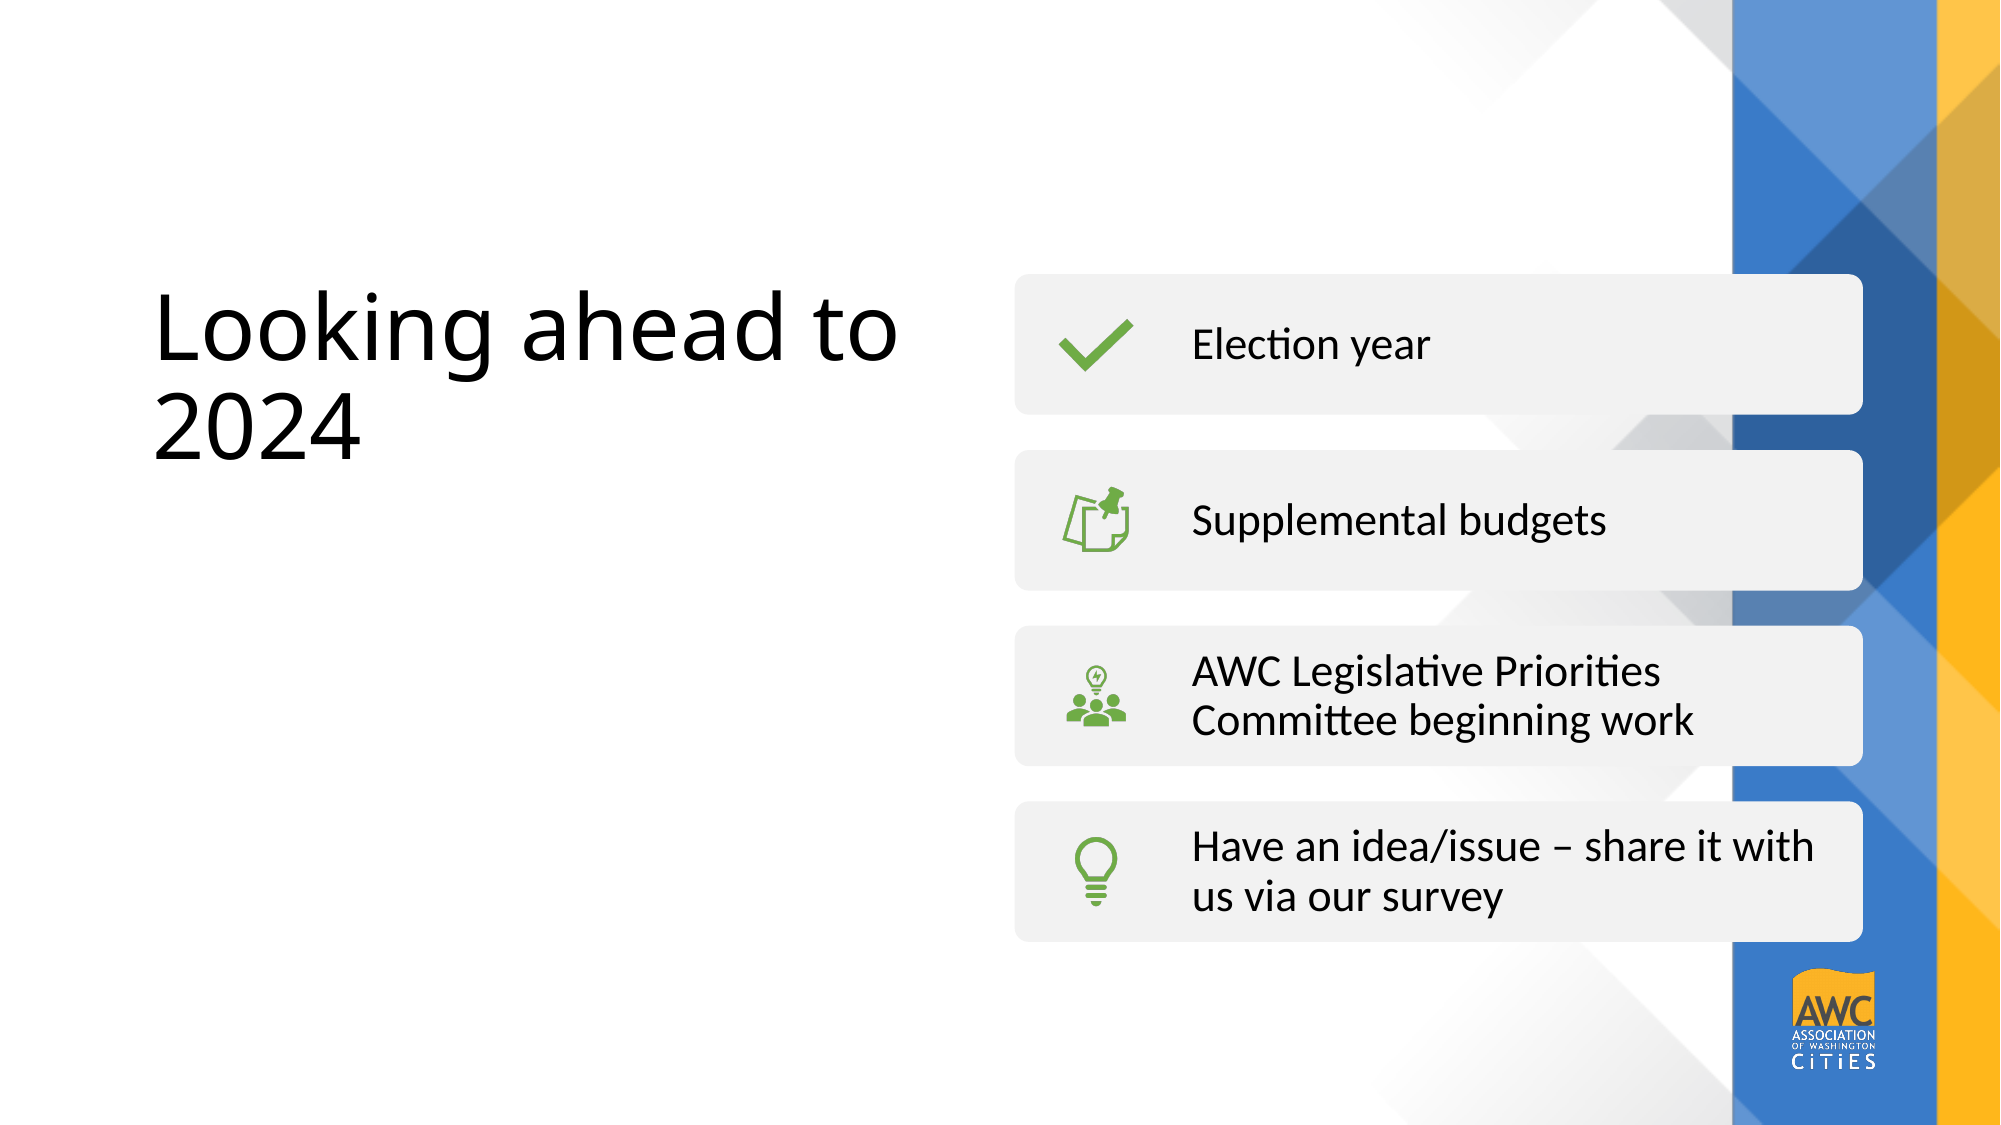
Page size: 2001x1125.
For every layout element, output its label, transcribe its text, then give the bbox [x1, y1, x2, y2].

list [1014, 274, 1863, 943]
title Looking ahead to 2024 [137, 274, 984, 943]
picture [1368, 0, 2000, 1125]
